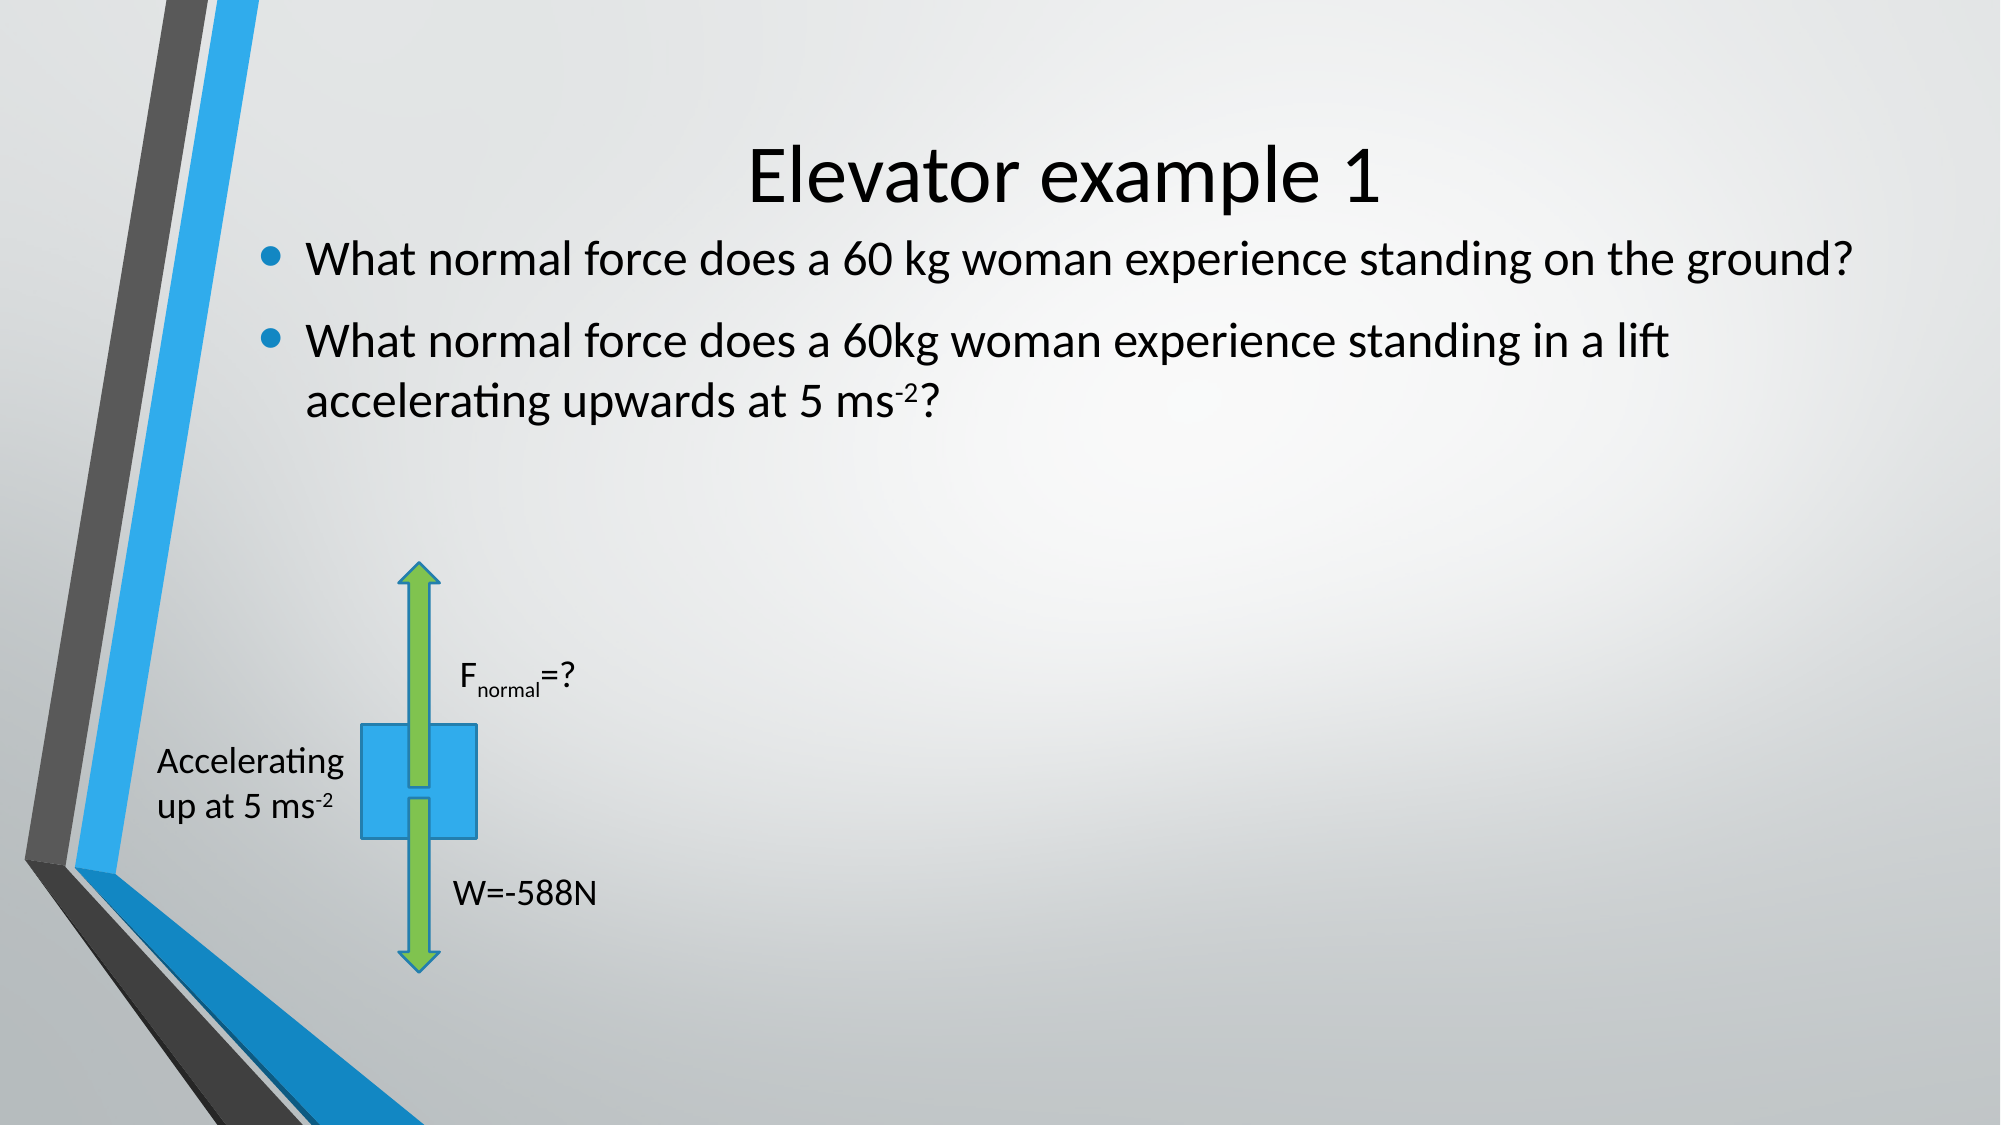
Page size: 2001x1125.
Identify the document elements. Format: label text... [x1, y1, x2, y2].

text_box [360, 723, 478, 840]
text_box [397, 796, 441, 974]
text_box Accelerating up at 5 ms-2 [142, 729, 362, 834]
text_box Fnormal=? [445, 643, 592, 709]
text_box [397, 561, 441, 789]
text_box W=-588N [438, 860, 613, 920]
title Elevator example 1 [243, 112, 1887, 227]
